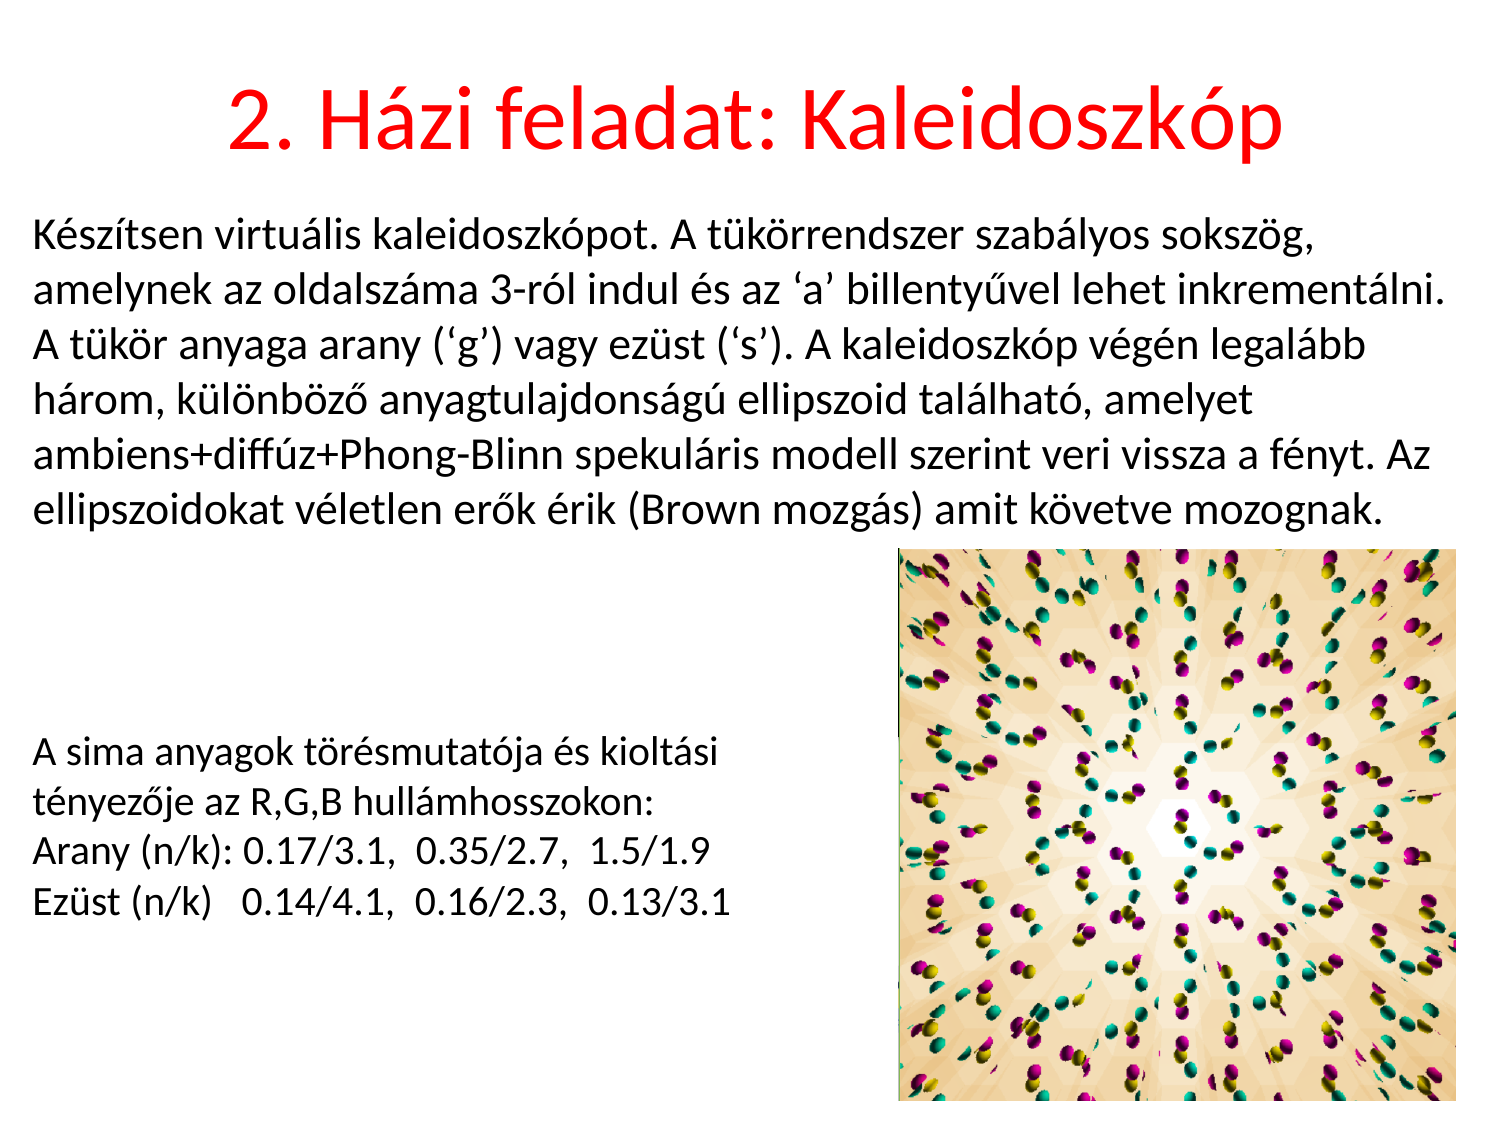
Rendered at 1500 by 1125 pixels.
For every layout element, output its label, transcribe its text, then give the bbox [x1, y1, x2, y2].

title 2. Házi feladat: Kaleidoszkóp [53, 19, 1459, 196]
list Készítsen virtuális kaleidoszkópot. A tükörrendszer szabályos sokszög, amelynek az oldalszáma 3-ról indul és az ‘a’ billentyűvel lehet inkrementálni. A tükör anyaga arany (‘g’) vagy ezüst (‘s’). A kaleidoszkóp végén legalább három, különböző anyagtulajdonságú ellipszoid található, amelyet ambiens+diffúz+Phong-Blinn spekuláris modell szerint veri vissza a fényt. Az ellipszoidokat véletlen erők érik (Brown mozgás) amit követve mozognak. [17, 196, 1483, 811]
text_box A sima anyagok törésmutatója és kioltási tényezője az R,G,B hullámhosszokon: Arany (n/k): 0.17/3.1, 0.35/2.7, 1.5/1.9 Ezüst (n/k) 0.14/4.1, 0.16/2.3, 0.13/3.1 [17, 715, 892, 931]
picture [898, 548, 1456, 1101]
